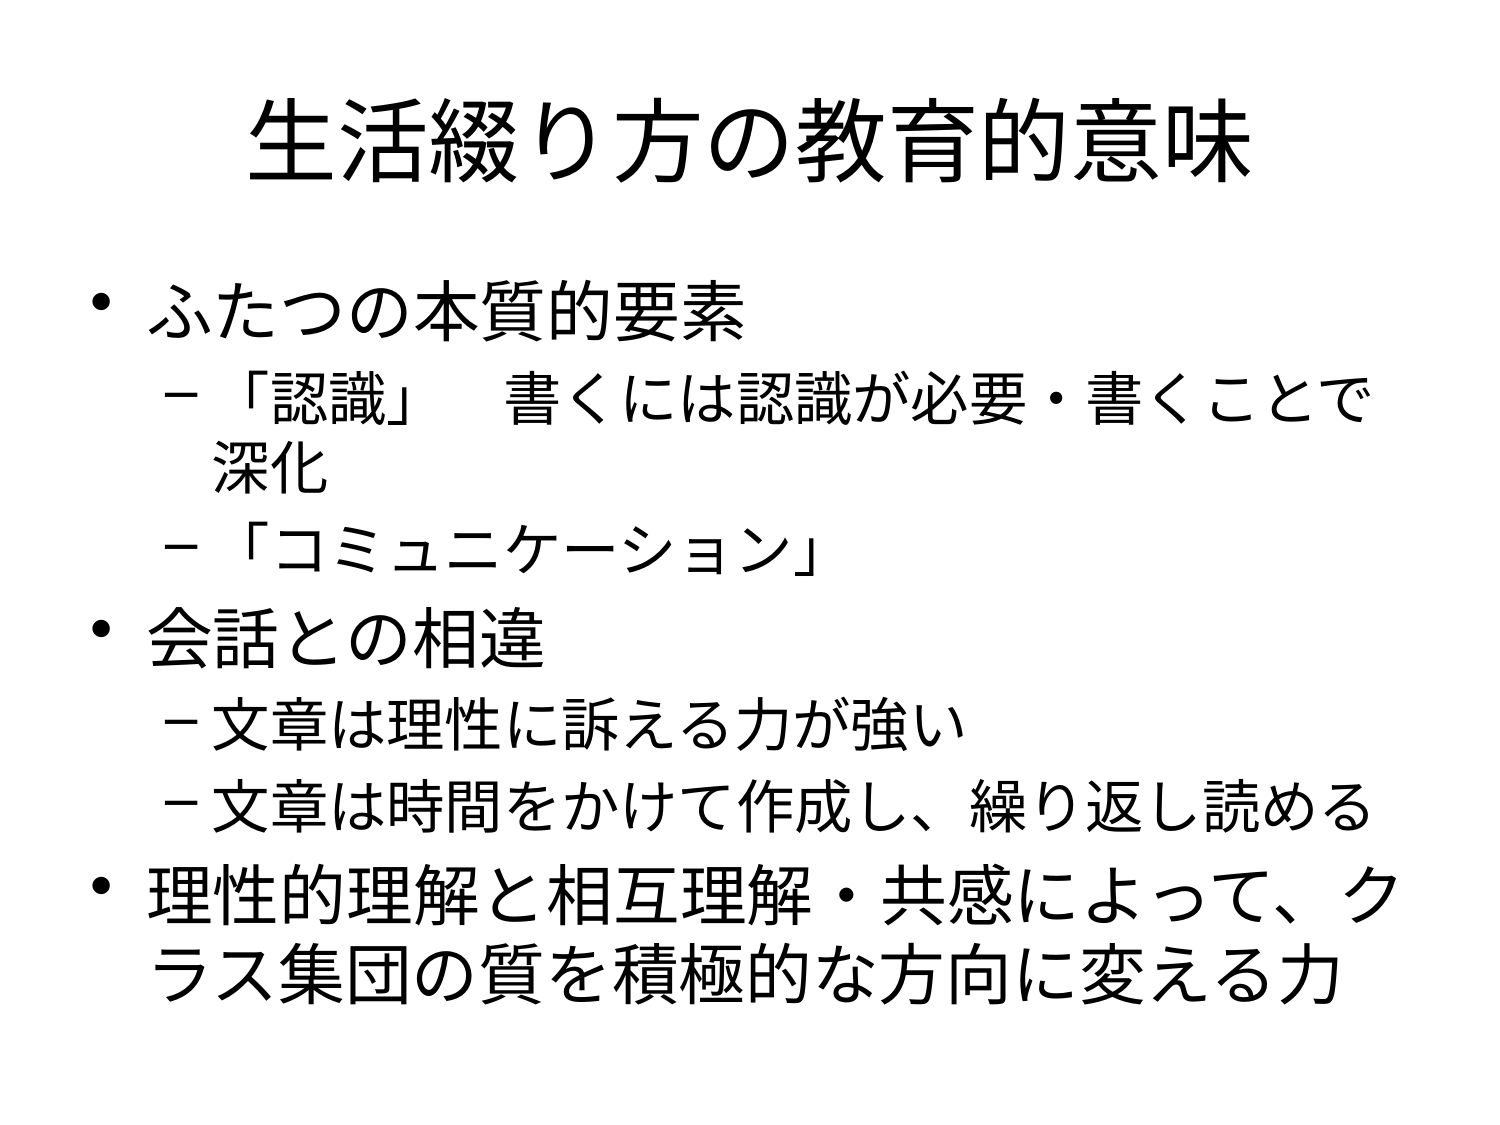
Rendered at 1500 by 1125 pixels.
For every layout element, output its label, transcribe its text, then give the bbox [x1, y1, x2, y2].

title 生活綴り方の教育的意味 [74, 44, 1426, 233]
list ふたつの本質的要素 「認識」 書くには認識が必要・書くことで深化 「コミュニケーション」 会話との相違 文章は理性に訴える力が強い 文章は時間をかけて作成し、繰り返し読める 理性的理解と相互理解・共感によって、クラス集団の質を積極的な方向に変える力 [74, 262, 1426, 1006]
